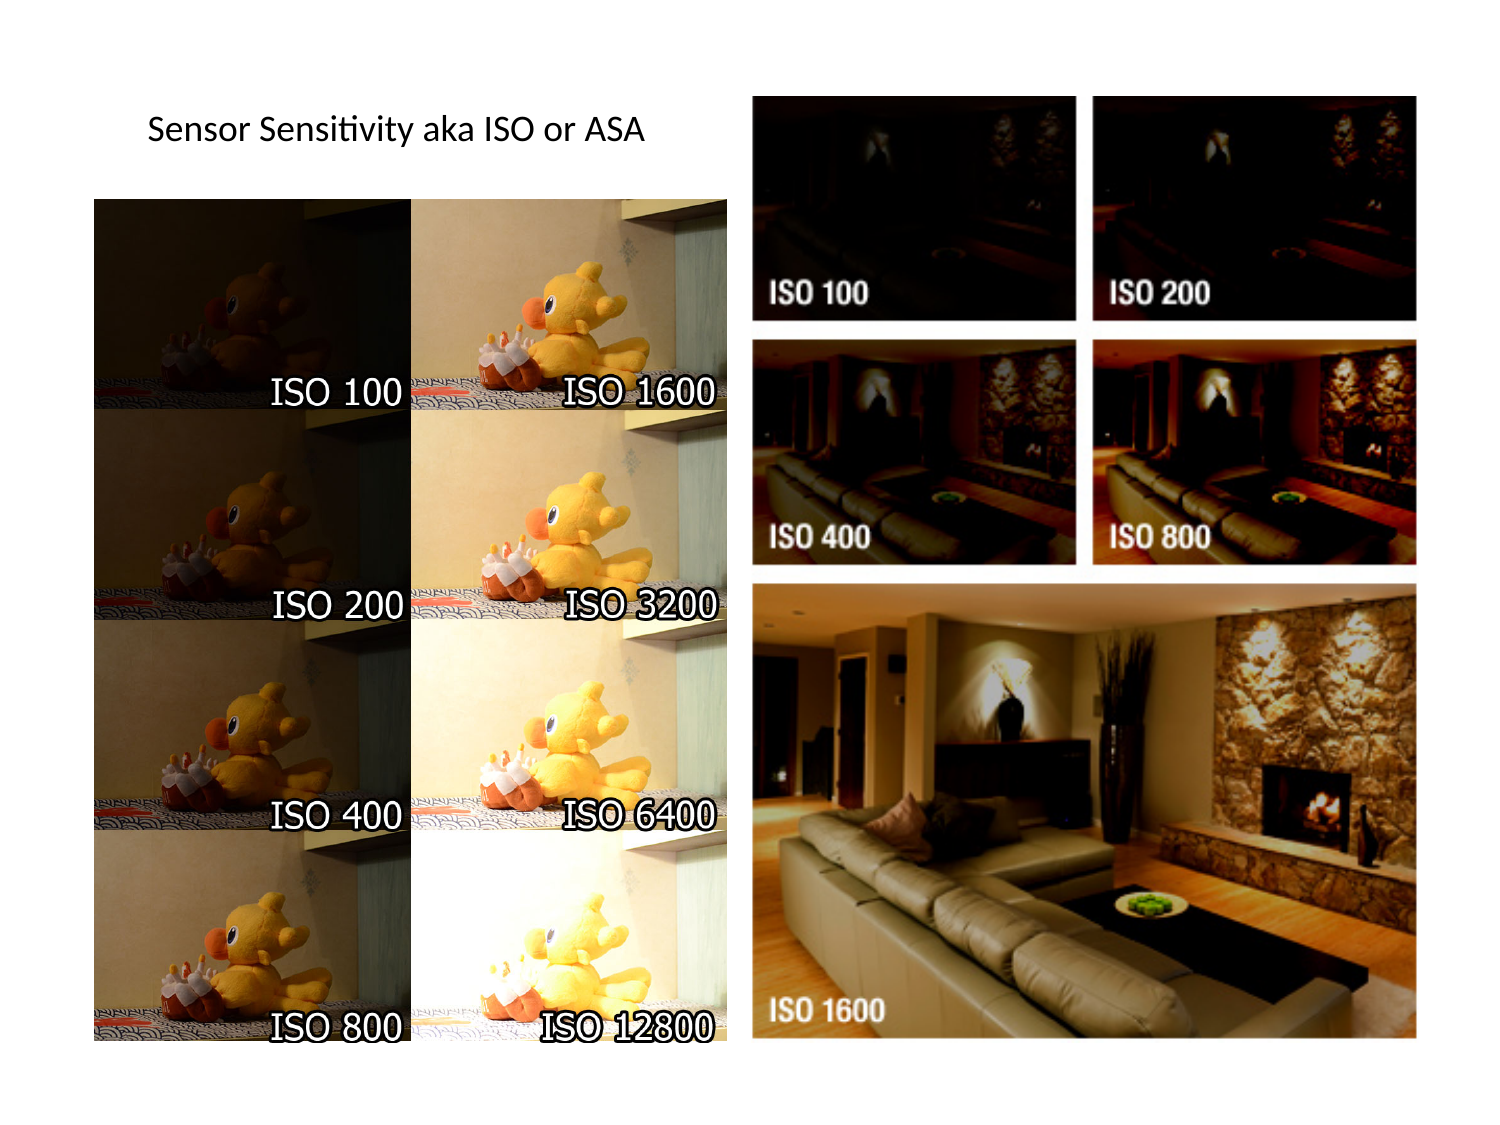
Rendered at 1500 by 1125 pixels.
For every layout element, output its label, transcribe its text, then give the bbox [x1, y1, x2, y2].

text_box Sensor Sensitivity aka ISO or ASA [132, 96, 661, 157]
picture [751, 96, 1419, 1043]
picture [93, 199, 727, 1043]
